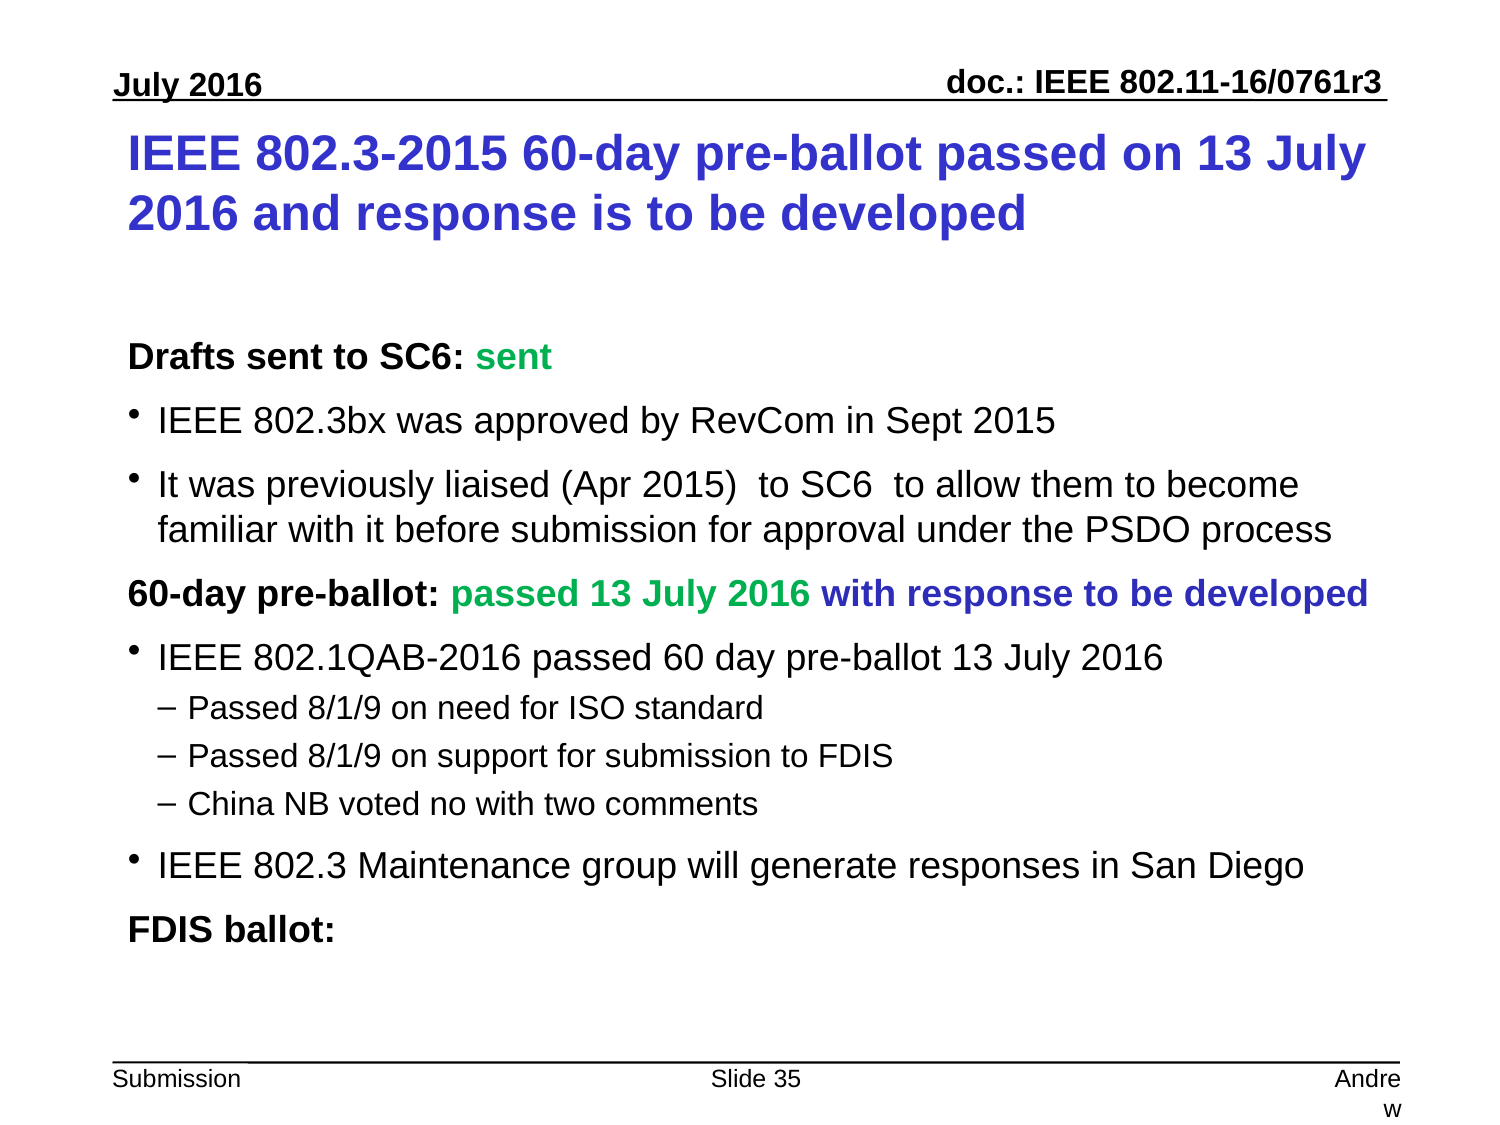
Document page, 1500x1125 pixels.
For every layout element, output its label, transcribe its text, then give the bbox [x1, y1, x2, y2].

list Drafts sent to SC6: sent IEEE 802.3bx was approved by RevCom in Sept 2015 It was previously liaised (Apr 2015) to SC6 to allow them to become familiar with it before submission for approval under the PSDO process 60-day pre-ballot: passed 13 July 2016 with response to be developed IEEE 802.1QAB-2016 passed 60 day pre-ballot 13 July 2016 Passed 8/1/9 on need for ISO standard Passed 8/1/9 on support for submission to FDIS China NB voted no with two comments IEEE 802.3 Maintenance group will generate responses in San Diego FDIS ballot: [112, 324, 1388, 1000]
title IEEE 802.3-2015 60-day pre-ballot passed on 13 July 2016 and response is to be developed [112, 112, 1388, 288]
slide_number Slide 35 [709, 1061, 803, 1093]
footer Andrew Myles, Cisco [1320, 1061, 1402, 1093]
